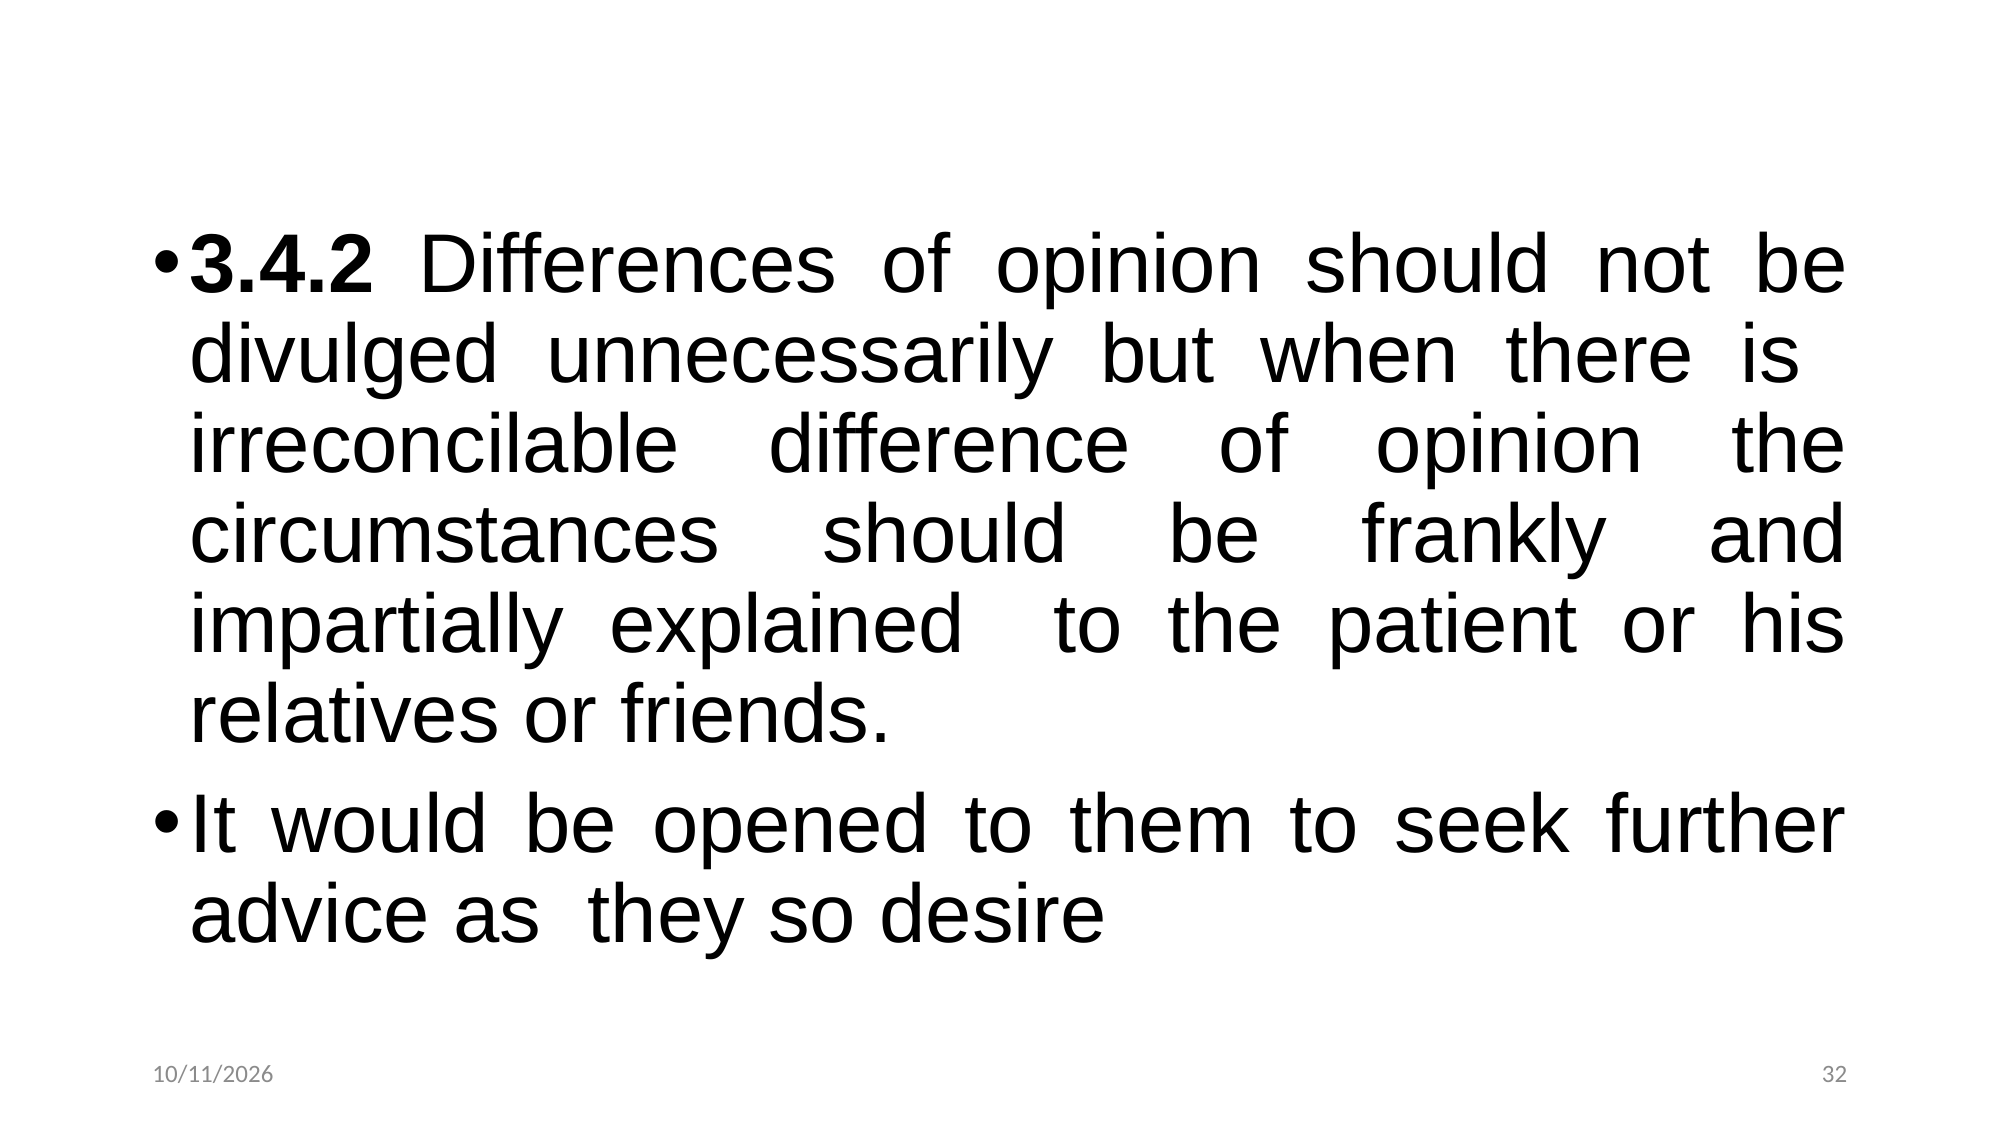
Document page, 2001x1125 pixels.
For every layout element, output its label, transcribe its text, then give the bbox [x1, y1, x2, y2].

slide_number 32 [1412, 1042, 1863, 1103]
list 3.4.2 Differences of opinion should not be divulged unnecessarily but when there is irreconcilable difference of opinion the circumstances should be frankly and impartially explained to the patient or his relatives or friends. It would be opened to them to seek further advice as they so desire [137, 213, 1863, 1014]
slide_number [137, 1042, 588, 1103]
